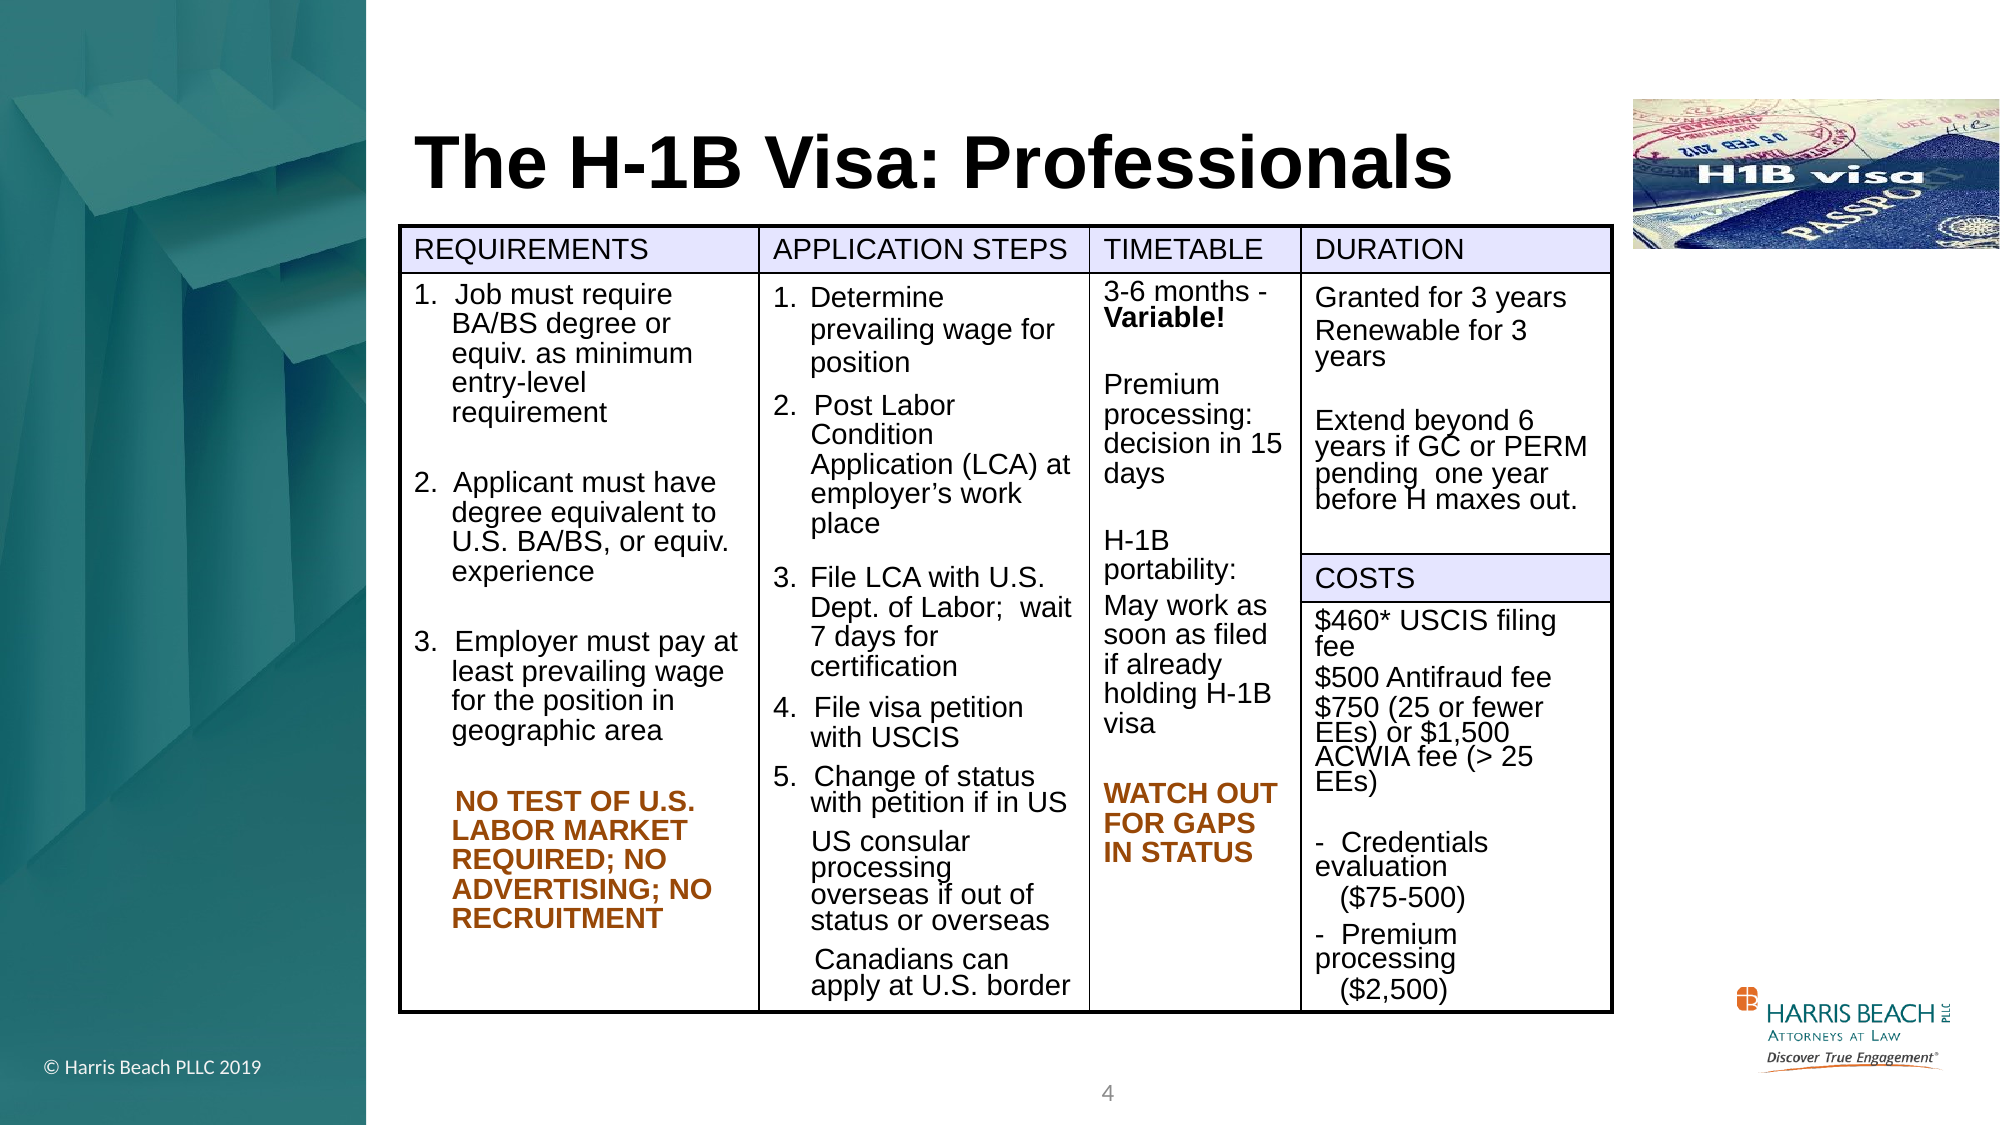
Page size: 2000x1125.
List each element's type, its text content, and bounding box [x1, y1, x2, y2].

table_header REQUIREMENTS [402, 228, 758, 272]
slide_number 4 [874, 1061, 1342, 1122]
table_cell Granted for 3 years Renewable for 3 years Extend beyond 6 years if GC or PERM pending one year before H maxes out. [1302, 274, 1610, 553]
table_cell Determine prevailing wage for position 2. Post Labor Condition Application (LCA) at employer’s work place File LCA with U.S. Dept. of Labor; wait 7 days for certification 4. File visa petition with USCIS 5. Change of status with petition if in US US consular processing overseas if out of status or overseas Canadians can apply at U.S. border [760, 274, 1089, 1010]
table_header DURATION [1302, 228, 1610, 272]
picture [1737, 987, 1950, 1073]
table_cell 3-6 months - Variable! Premium processing: decision in 15 days H-1B portability: May work as soon as filed if already holding H-1B visa WATCH OUT FOR GAPS IN STATUS [1090, 274, 1300, 1010]
picture [0, 0, 367, 1125]
picture [1633, 99, 2000, 250]
title The H-1B Visa: Professionals [399, 50, 1953, 268]
table_header TIMETABLE [1090, 228, 1300, 272]
table_cell 1. Job must require BA/BS degree or equiv. as minimum entry-level requirement 2. Applicant must have degree equivalent to U.S. BA/BS, or equiv. experience 3. Employer must pay at least prevailing wage for the position in geographic area NO TEST OF U.S. LABOR MARKET REQUIRED; NO ADVERTISING; NO RECRUITMENT [402, 274, 758, 1010]
table_header APPLICATION STEPS [760, 228, 1089, 272]
table_cell COSTS [1302, 555, 1610, 601]
table_cell $460* USCIS filing fee $500 Antifraud fee $750 (25 or fewer EEs) or $1,500 ACWIA fee (> 25 EEs) - Credentials evaluation ($75-500) - Premium processing ($2,500) [1302, 603, 1610, 1010]
